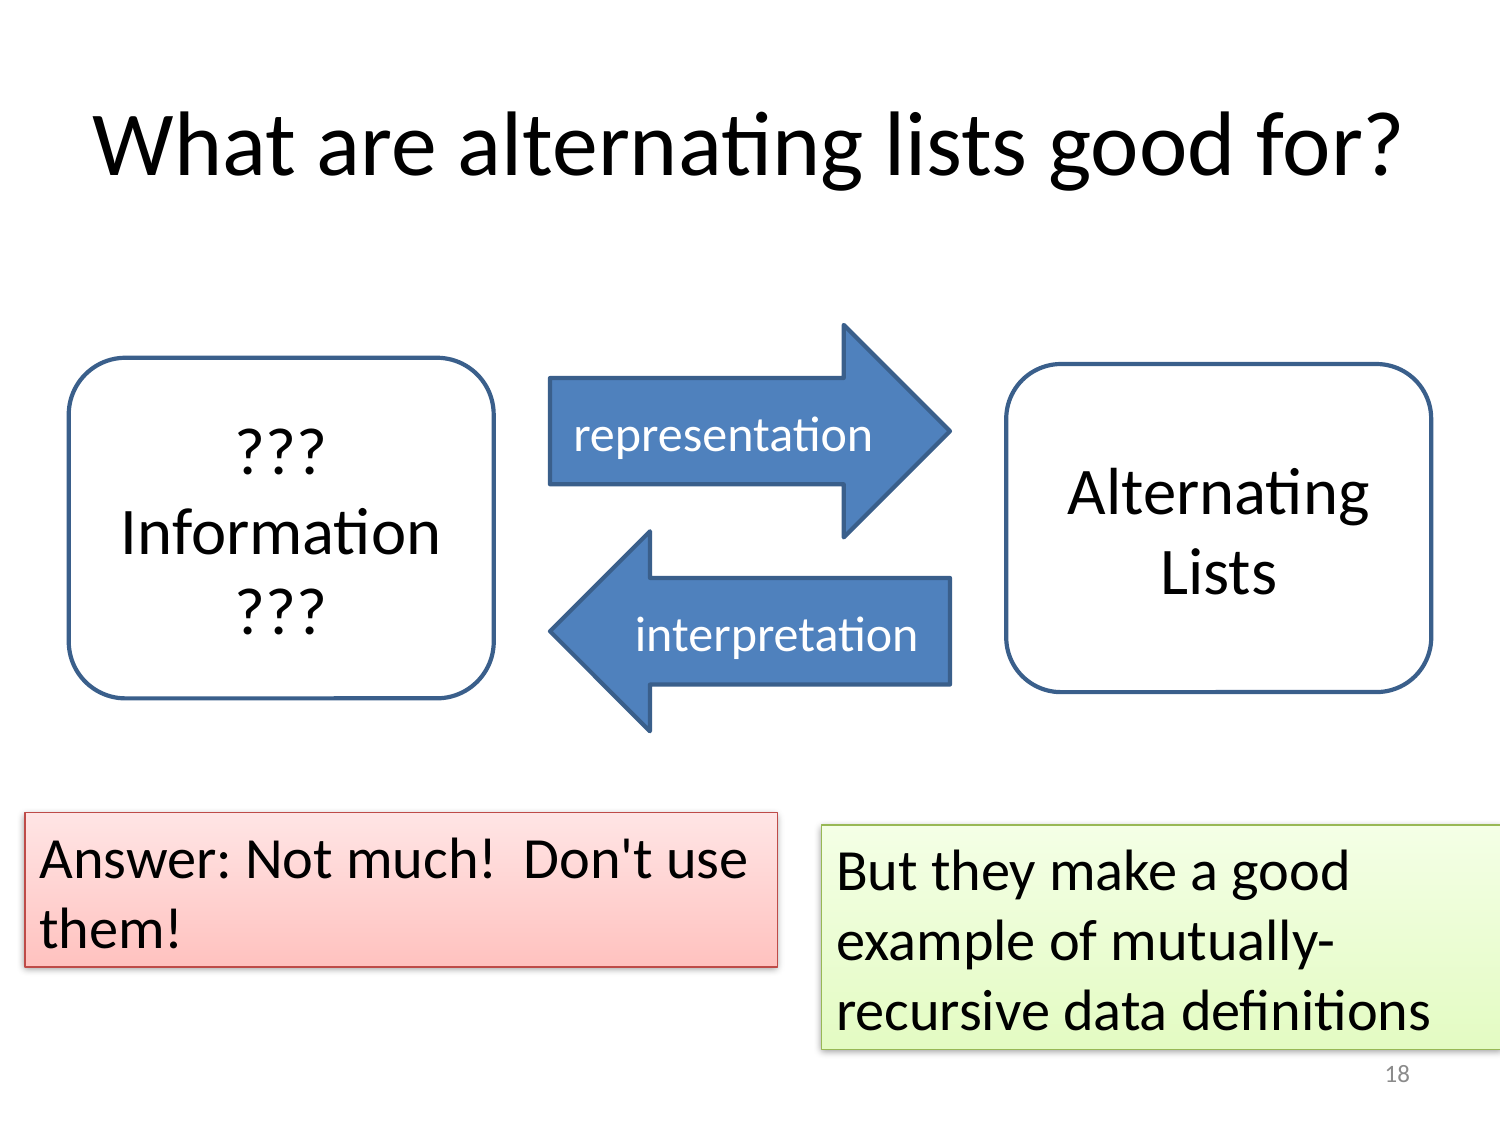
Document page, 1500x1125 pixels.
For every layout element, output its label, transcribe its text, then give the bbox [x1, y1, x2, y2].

text_box But they make a good example of mutually-recursive data definitions [821, 824, 1500, 1050]
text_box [68, 324, 1432, 732]
title What are alternating lists good for? [75, 45, 1425, 233]
slide_number 18 [1074, 1057, 1425, 1103]
text_box Answer: Not much! Don't use them! [24, 812, 778, 968]
